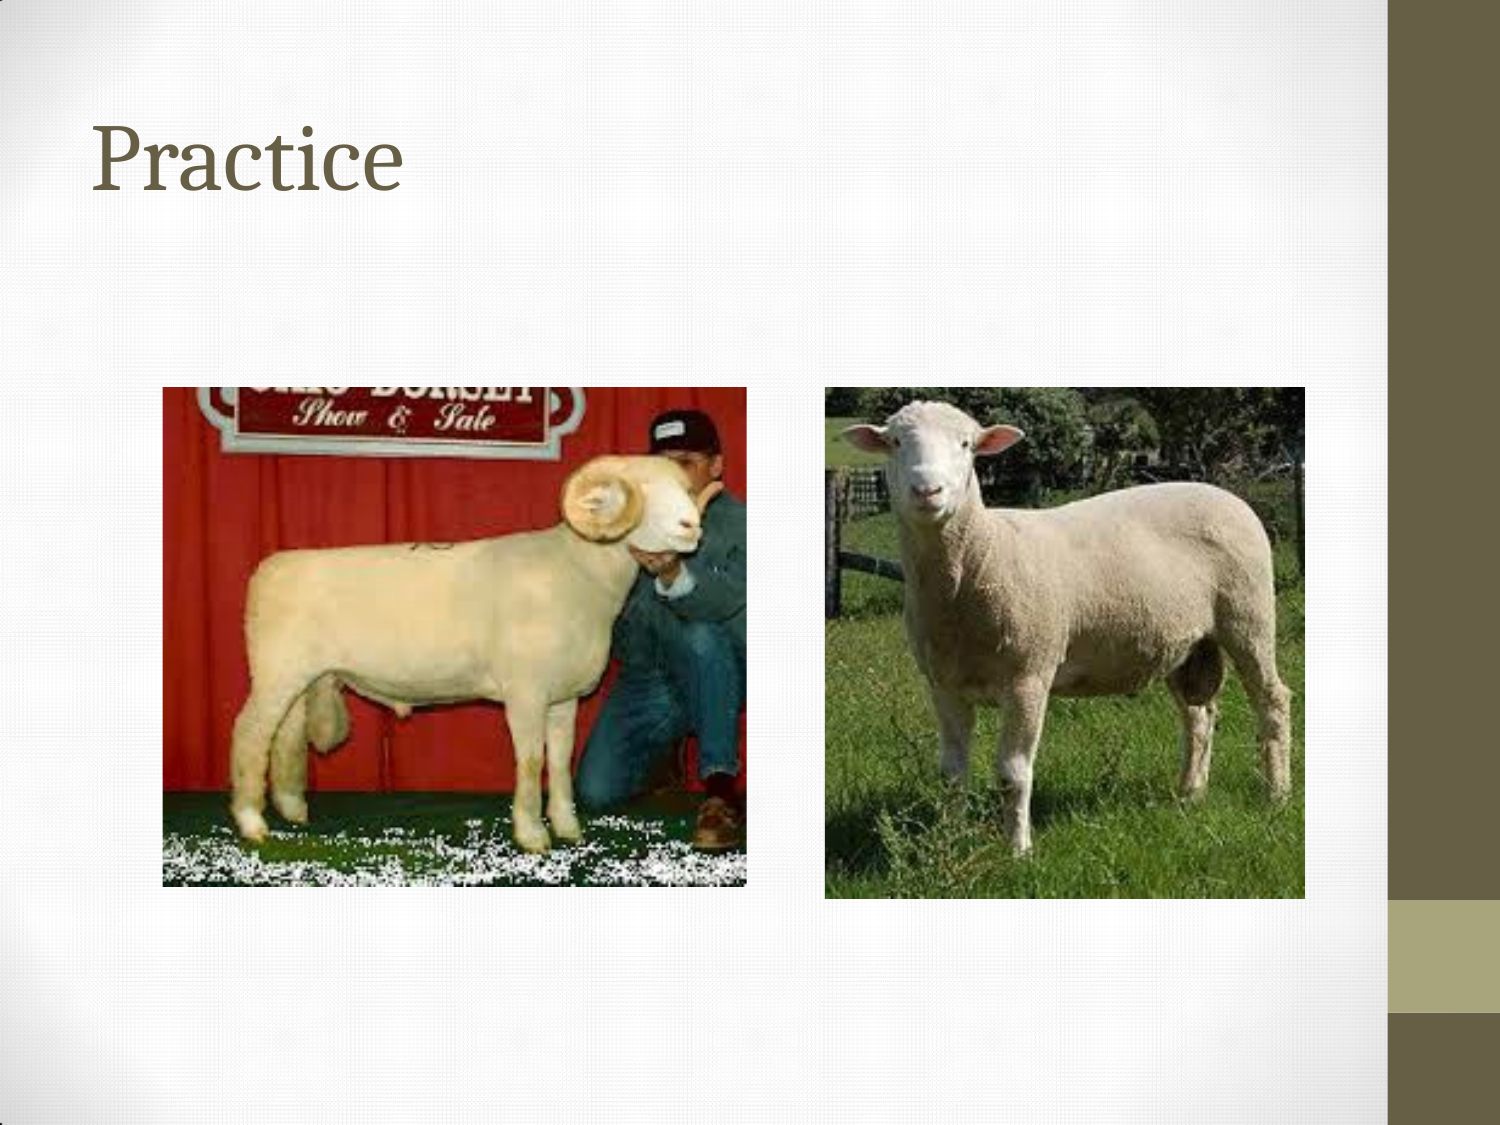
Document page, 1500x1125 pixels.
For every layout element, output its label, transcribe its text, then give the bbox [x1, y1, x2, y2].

title Practice [87, 94, 1413, 283]
picture [0, 0, 1387, 1125]
text_box [824, 387, 1305, 899]
text_box [162, 387, 747, 887]
